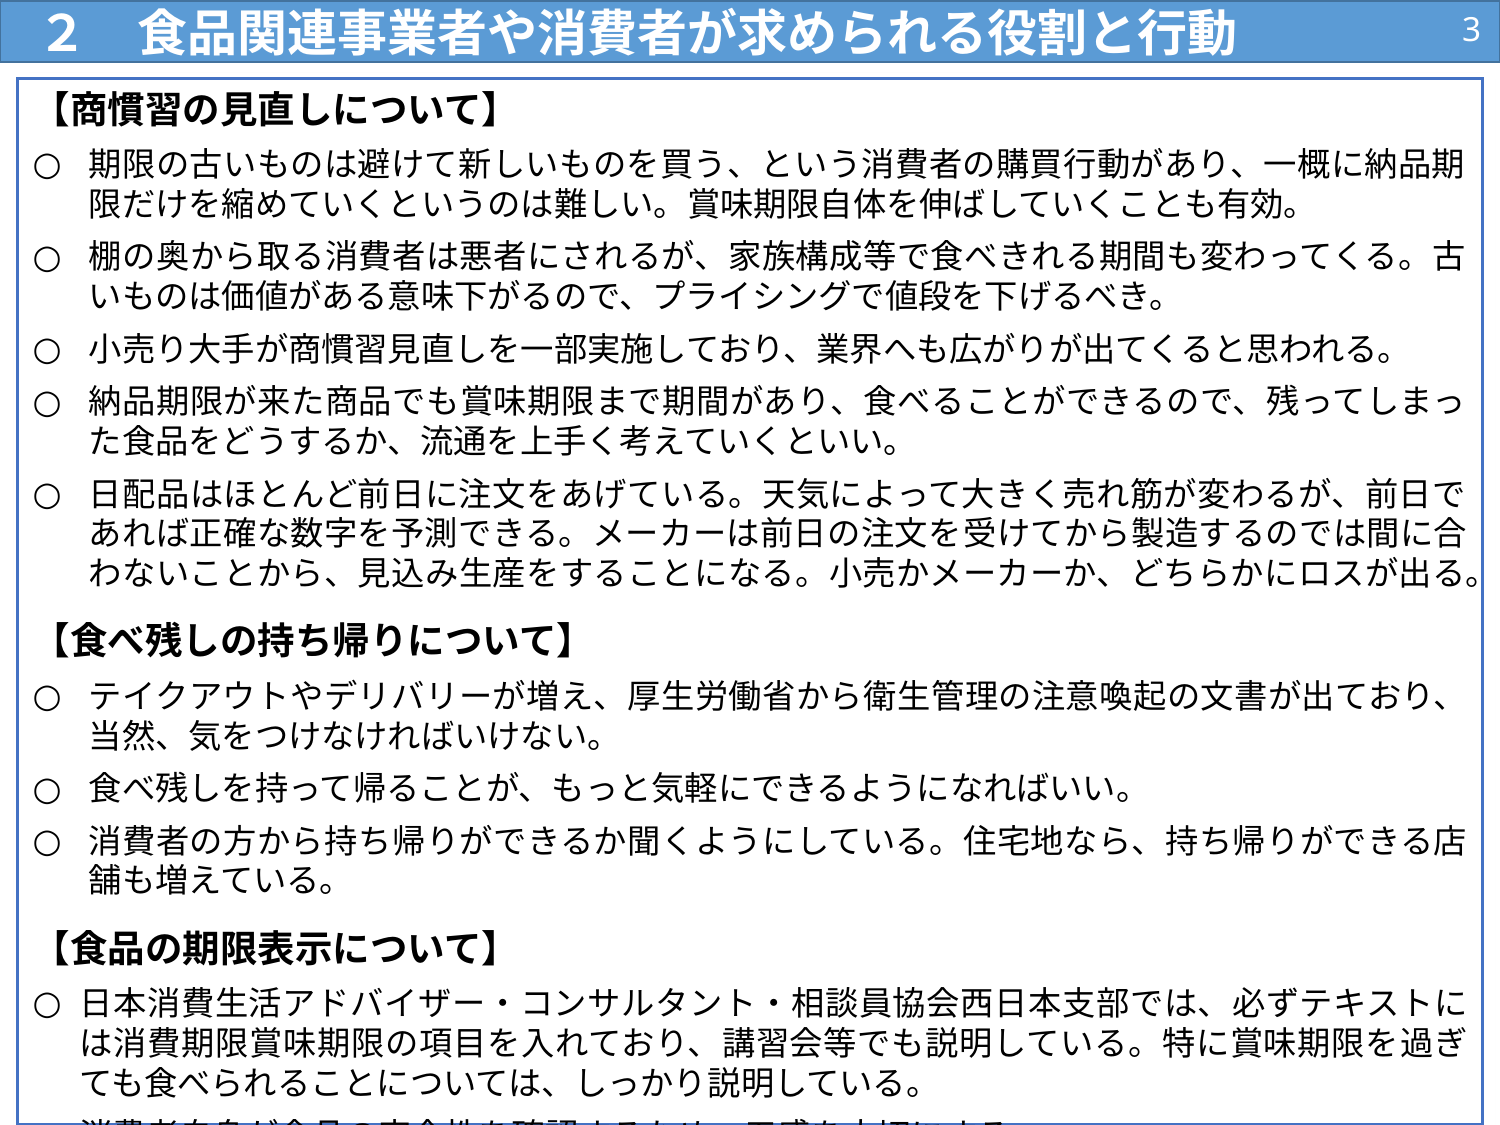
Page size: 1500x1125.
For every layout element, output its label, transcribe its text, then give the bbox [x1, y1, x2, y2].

text_box ２ 食品関連事業者や消費者が求められる役割と行動 [0, 0, 1500, 63]
text_box 【商慣習の見直しについて】 期限の古いものは避けて新しいものを買う、という消費者の購買行動があり、一概に納品期限だけを縮めていくというのは難しい。賞味期限自体を伸ばしていくことも有効。 棚の奥から取る消費者は悪者にされるが、家族構成等で食べきれる期間も変わってくる。古いものは価値がある意味下がるので、プライシングで値段を下げるべき。 小売り大手が商慣習見直しを一部実施しており、業界へも広がりが出てくると思われる。 納品期限が来た商品でも賞味期限まで期間があり、食べることができるので、残ってしまった食品をどうするか、流通を上手く考えていくといい。 日配品はほとんど前日に注文をあげている。天気によって大きく売れ筋が変わるが、前日であれば正確な数字を予測できる。メーカーは前日の注文を受けてから製造するのでは間に合わないことから、見込み生産をすることになる。小売かメーカーか、どちらかにロスが出る。 【食べ残しの持ち帰りについて】 テイクアウトやデリバリーが増え、厚生労働省から衛生管理の注意喚起の文書が出ており、当然、気をつけなければいけない。 食べ残しを持って帰ることが、もっと気軽にできるようになればいい。 消費者の方から持ち帰りができるか聞くようにしている。住宅地なら、持ち帰りができる店舗も増えている。 【食品の期限表示について】 日本消費生活アドバイザー・コンサルタント・相談員協会西日本支部では、必ずテキストには消費期限賞味期限の項目を入れており、講習会等でも説明している。特に賞味期限を過ぎても食べられることについては、しっかり説明している。 消費者自身が食品の安全性を確認するため、五感を大切にする。 [17, 77, 1483, 1125]
text_box 2 [1158, 1, 1497, 61]
